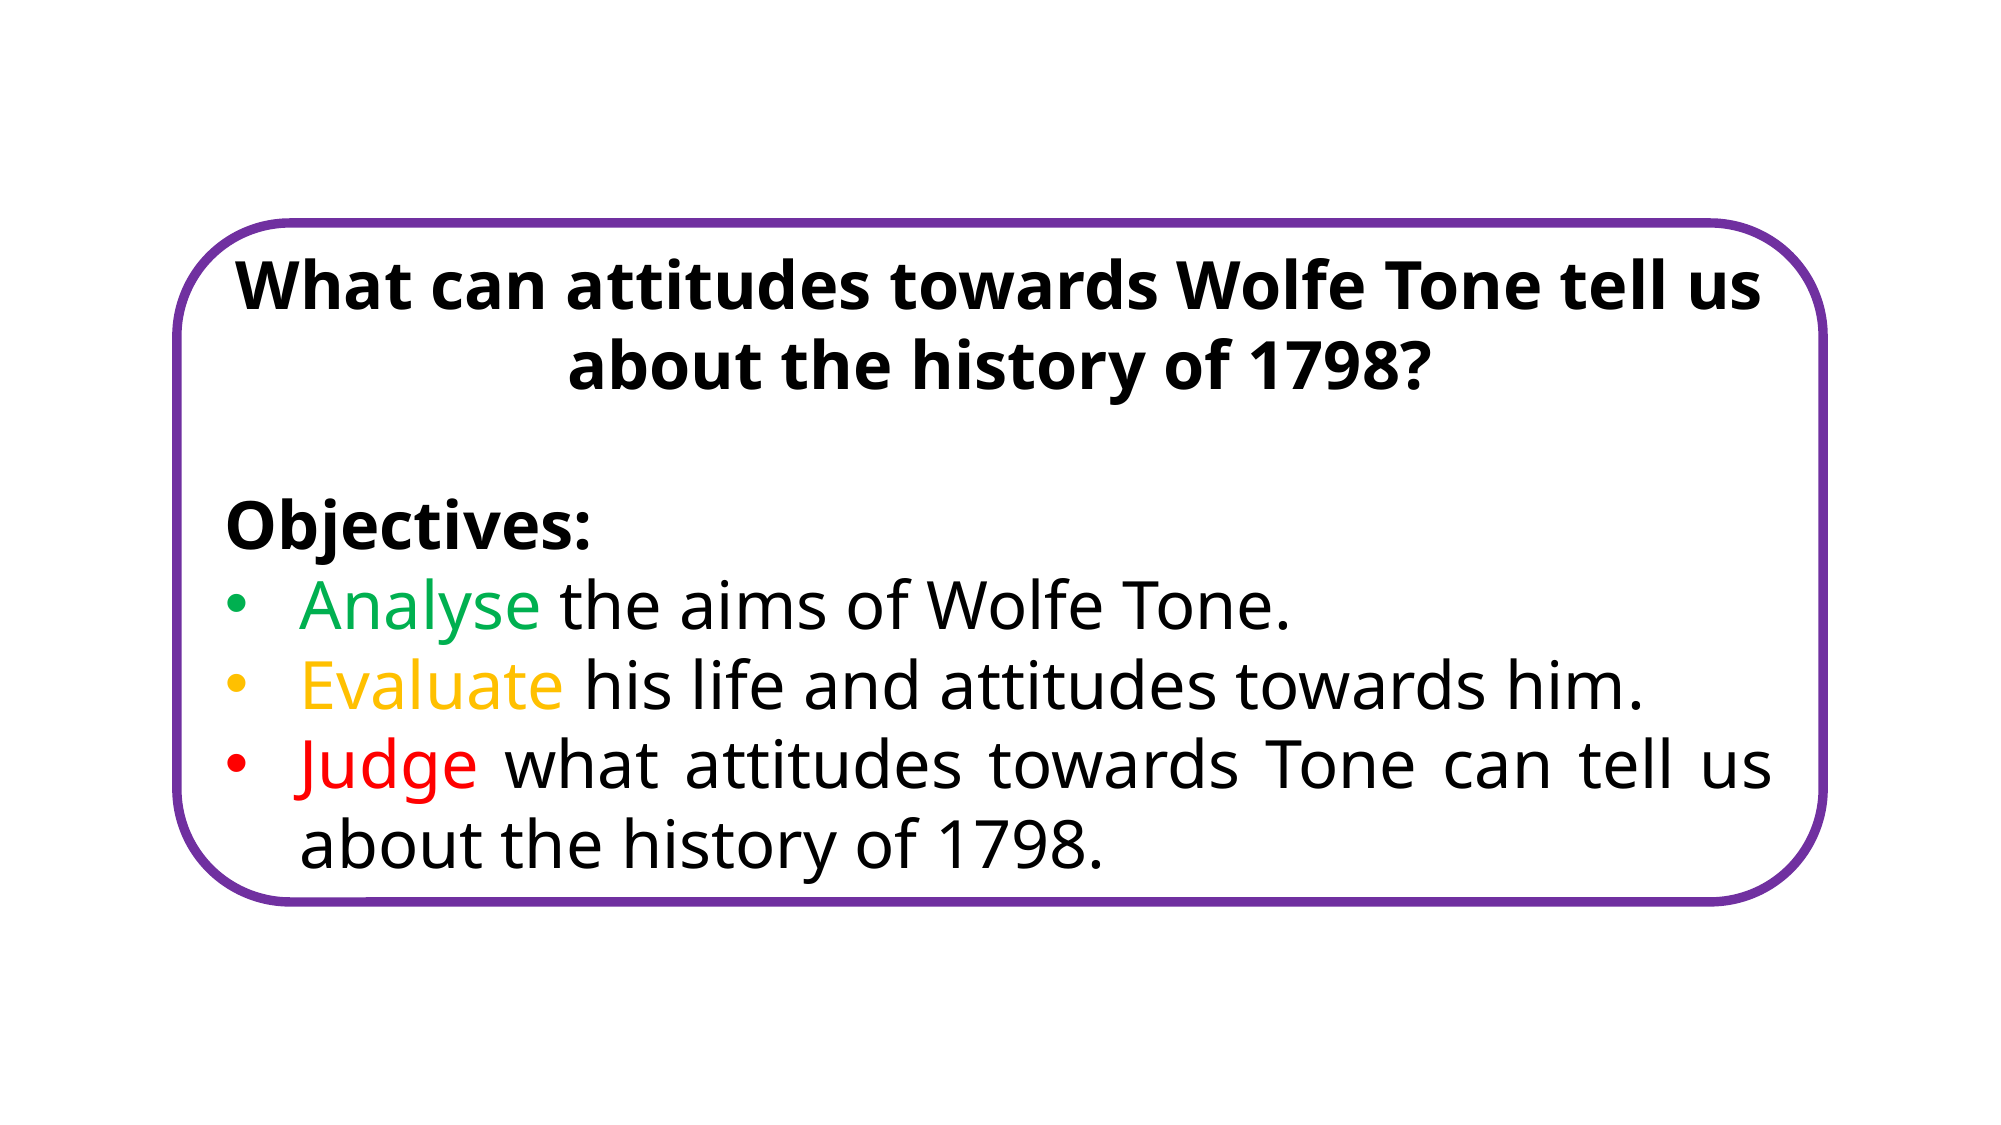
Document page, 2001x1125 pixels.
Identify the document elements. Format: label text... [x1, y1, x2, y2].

text_box What can attitudes towards Wolfe Tone tell us about the history of 1798? Objectives: Analyse the aims of Wolfe Tone. Evaluate his life and attitudes towards him. Judge what attitudes towards Tone can tell us about the history of 1798. [175, 221, 1825, 903]
